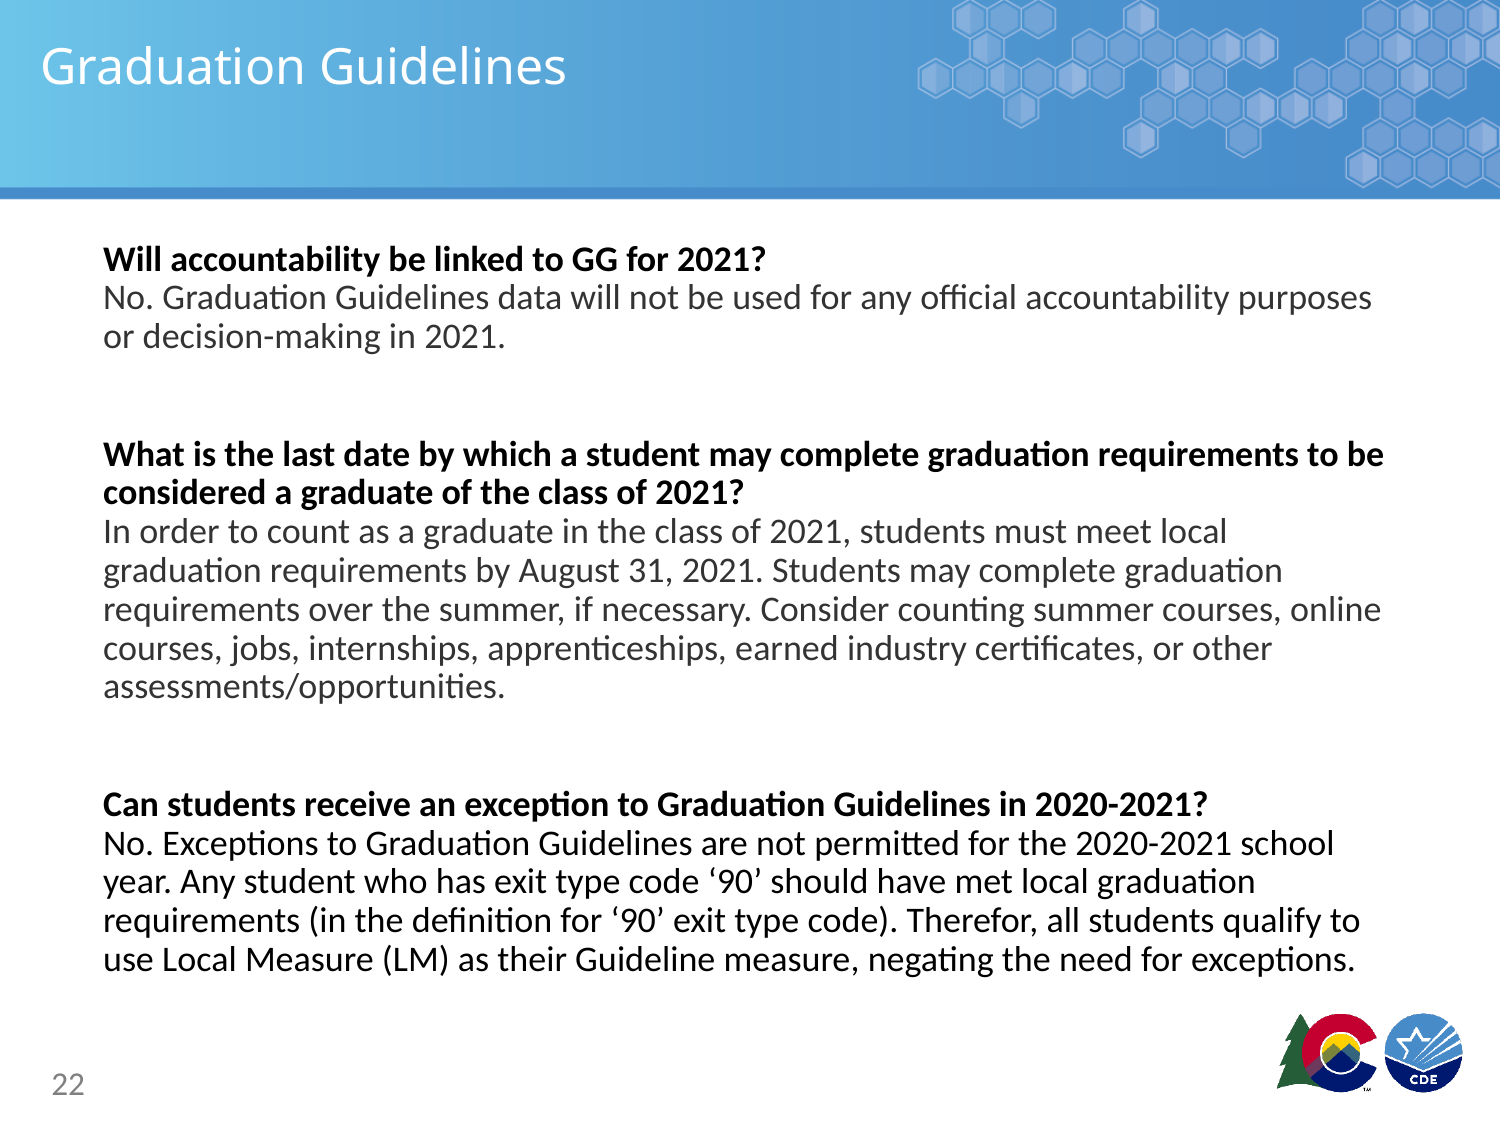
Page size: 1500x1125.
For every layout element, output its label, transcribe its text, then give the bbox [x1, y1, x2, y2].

list Will accountability be linked to GG for 2021? No. Graduation Guidelines data will not be used for any official accountability purposes or decision-making in 2021. What is the last date by which a student may complete graduation requirements to be considered a graduate of the class of 2021? In order to count as a graduate in the class of 2021, students must meet local graduation requirements by August 31, 2021. Students may complete graduation requirements over the summer, if necessary. Consider counting summer courses, online courses, jobs, internships, apprenticeships, earned industry certificates, or other assessments/opportunities. Can students receive an exception to Graduation Guidelines in 2020-2021? No. Exceptions to Graduation Guidelines are not permitted for the 2020-2021 school year. Any student who has exit type code ‘90’ should have met local graduation requirements (in the definition for ‘90’ exit type code). Therefor, all students qualify to use Local Measure (LM) as their Guideline measure, negating the need for exceptions. [103, 239, 1397, 1002]
title Graduation Guidelines [40, 41, 1038, 166]
picture [1275, 1012, 1463, 1093]
picture [0, 0, 1500, 200]
slide_number 22 [36, 1054, 375, 1115]
